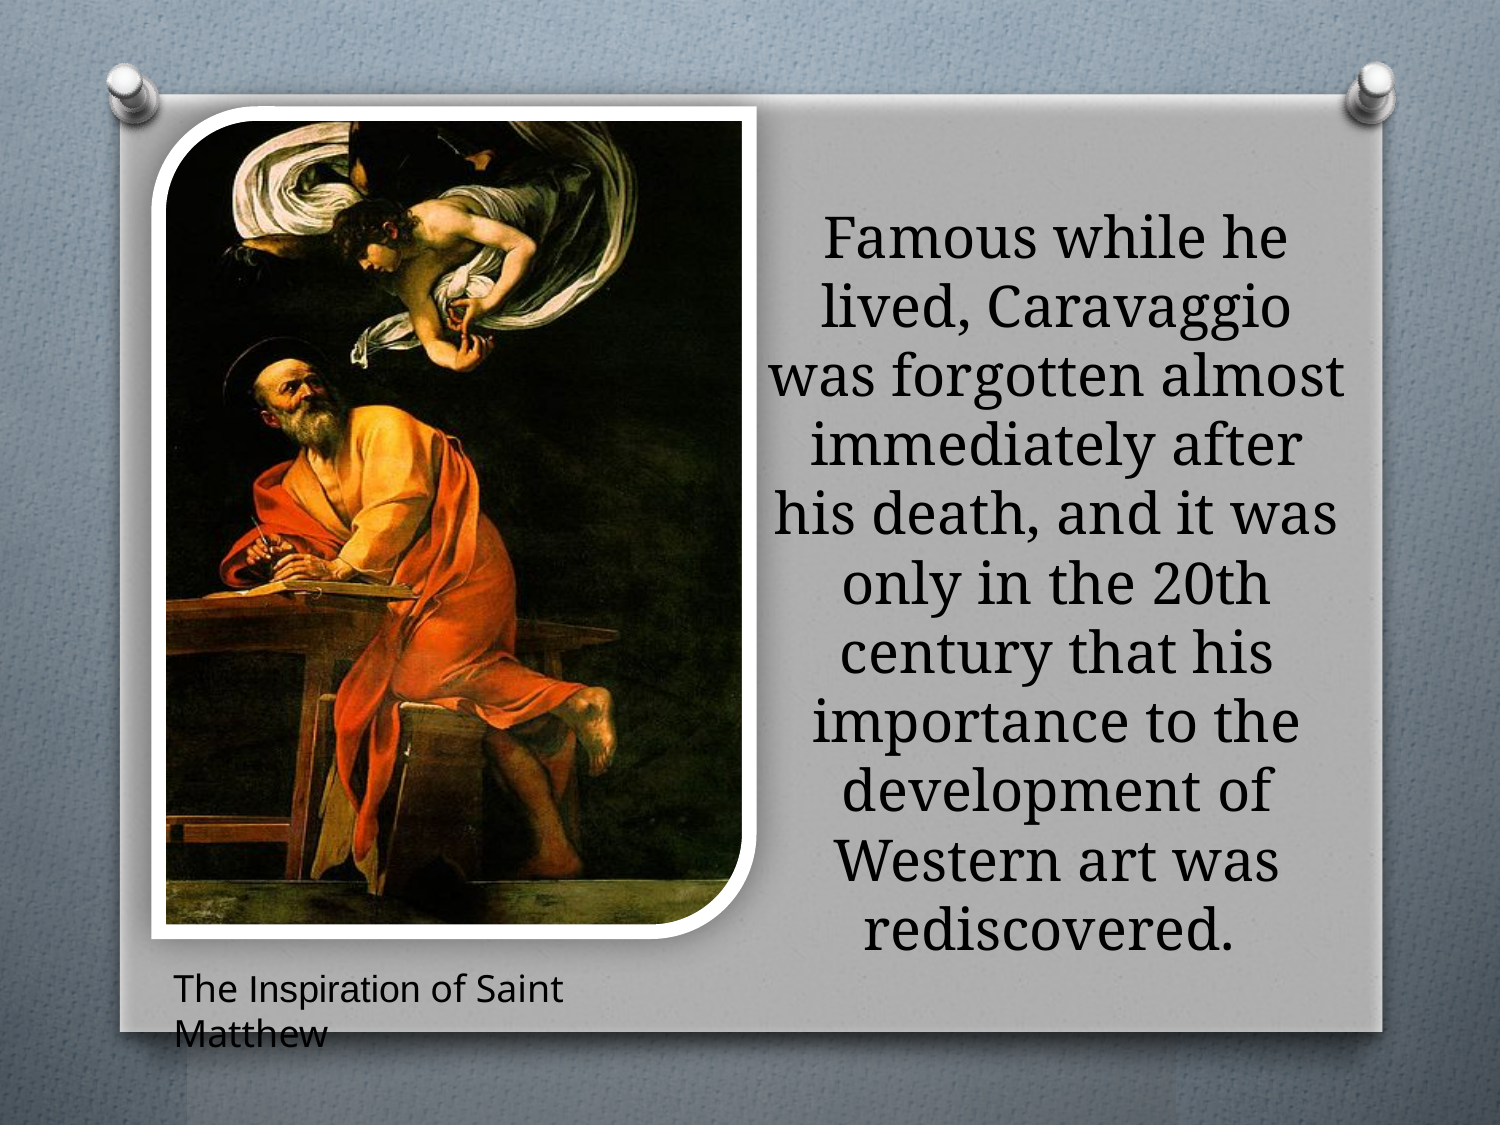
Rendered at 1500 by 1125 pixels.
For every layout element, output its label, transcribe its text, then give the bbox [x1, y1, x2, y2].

title Famous while he lived, Caravaggio was forgotten almost immediately after his death, and it was only in the 20th century that his importance to the development of Western art was rediscovered. [750, 101, 1365, 976]
text_box The Inspiration of Saint Matthew [158, 957, 726, 1063]
picture [75, 29, 750, 932]
picture [1317, 35, 1439, 151]
